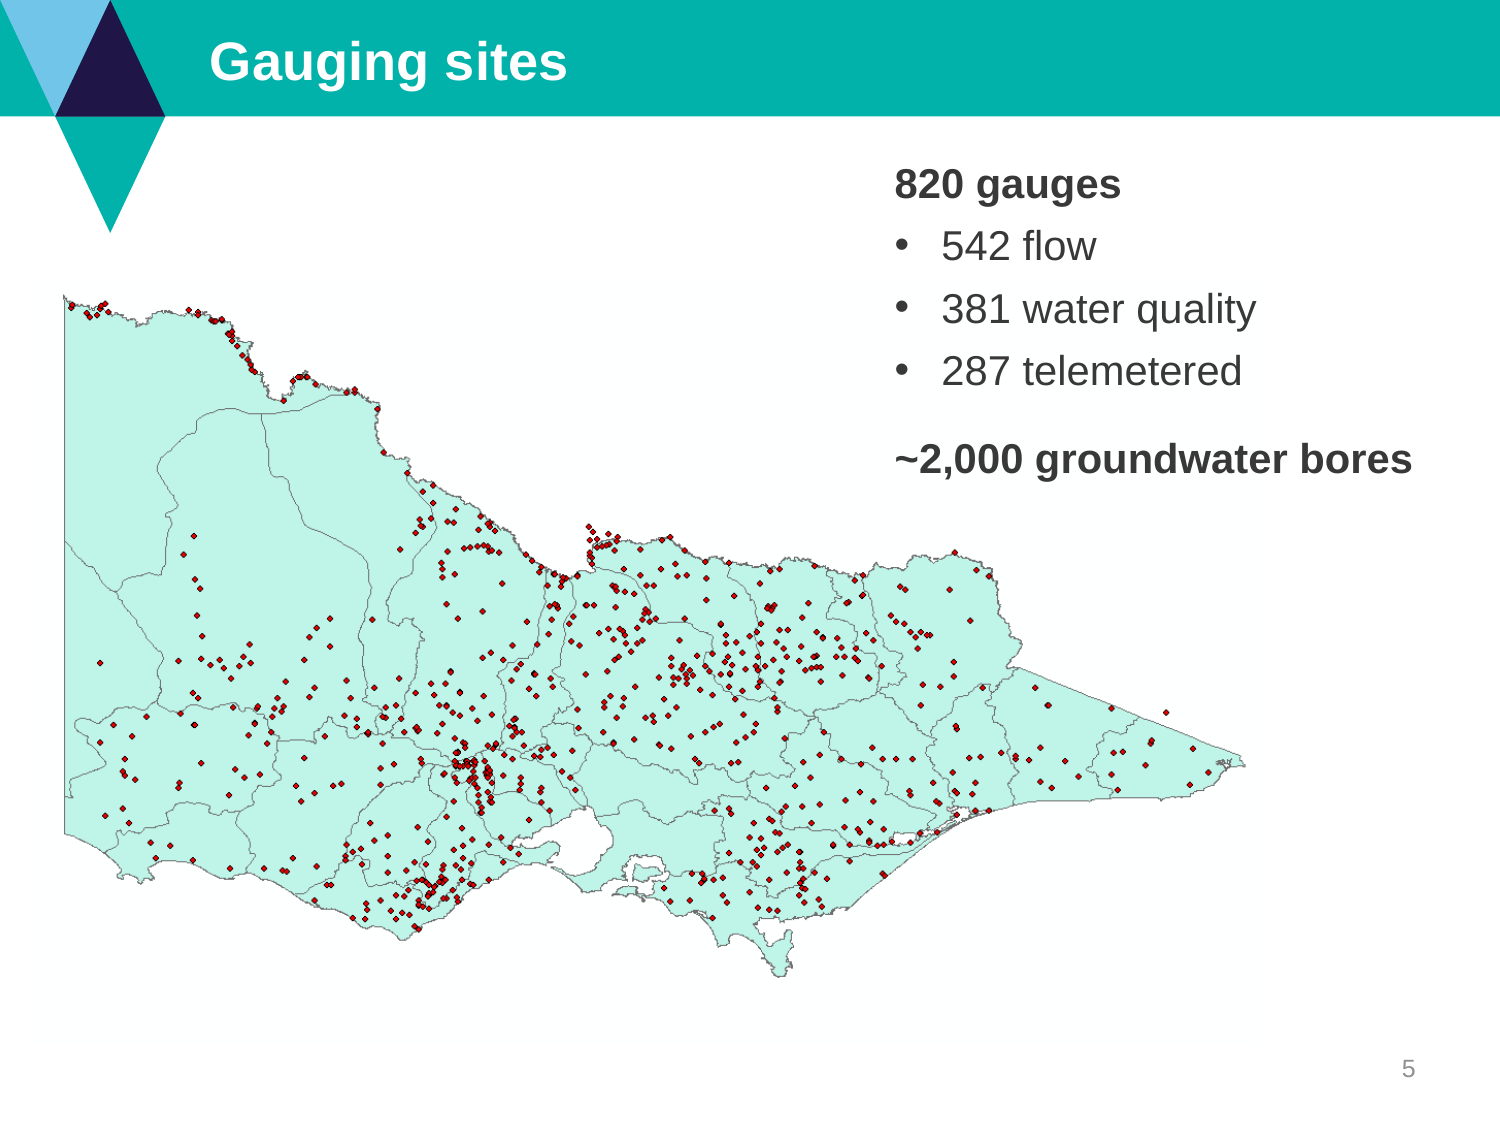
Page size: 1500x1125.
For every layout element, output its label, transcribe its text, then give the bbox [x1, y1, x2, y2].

text_box 820 gauges 542 flow 381 water quality 287 telemetered ~2,000 groundwater bores [879, 148, 1468, 489]
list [29, 278, 1260, 1044]
title Gauging sites [194, 0, 1425, 117]
